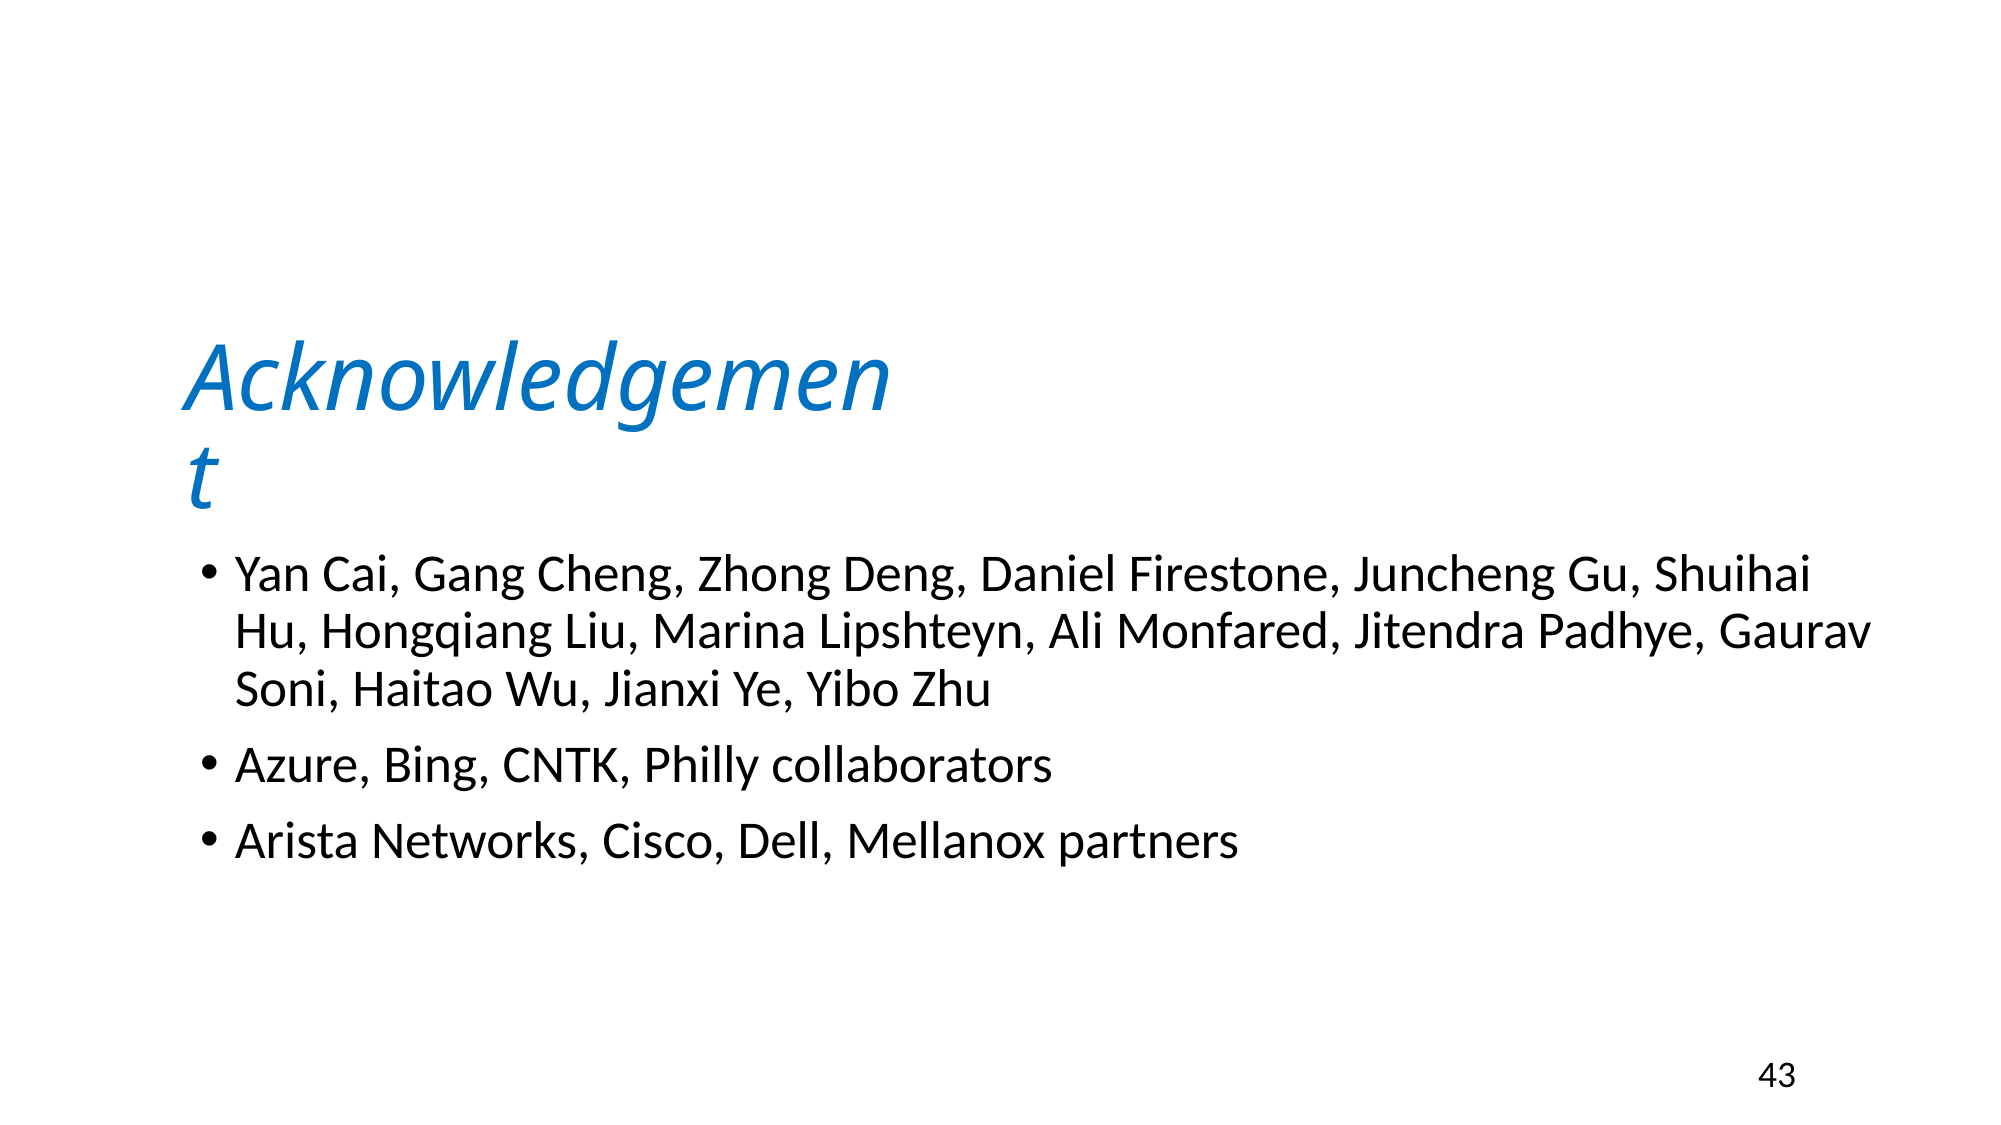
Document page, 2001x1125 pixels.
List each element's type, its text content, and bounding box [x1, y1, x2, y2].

title Acknowledgement [171, 321, 915, 539]
list Yan Cai, Gang Cheng, Zhong Deng, Daniel Firestone, Juncheng Gu, Shuihai Hu, Hongqiang Liu, Marina Lipshteyn, Ali Monfared, Jitendra Padhye, Gaurav Soni, Haitao Wu, Jianxi Ye, Yibo Zhu Azure, Bing, CNTK, Philly collaborators Arista Networks, Cisco, Dell, Mellanox partners [185, 538, 1911, 878]
